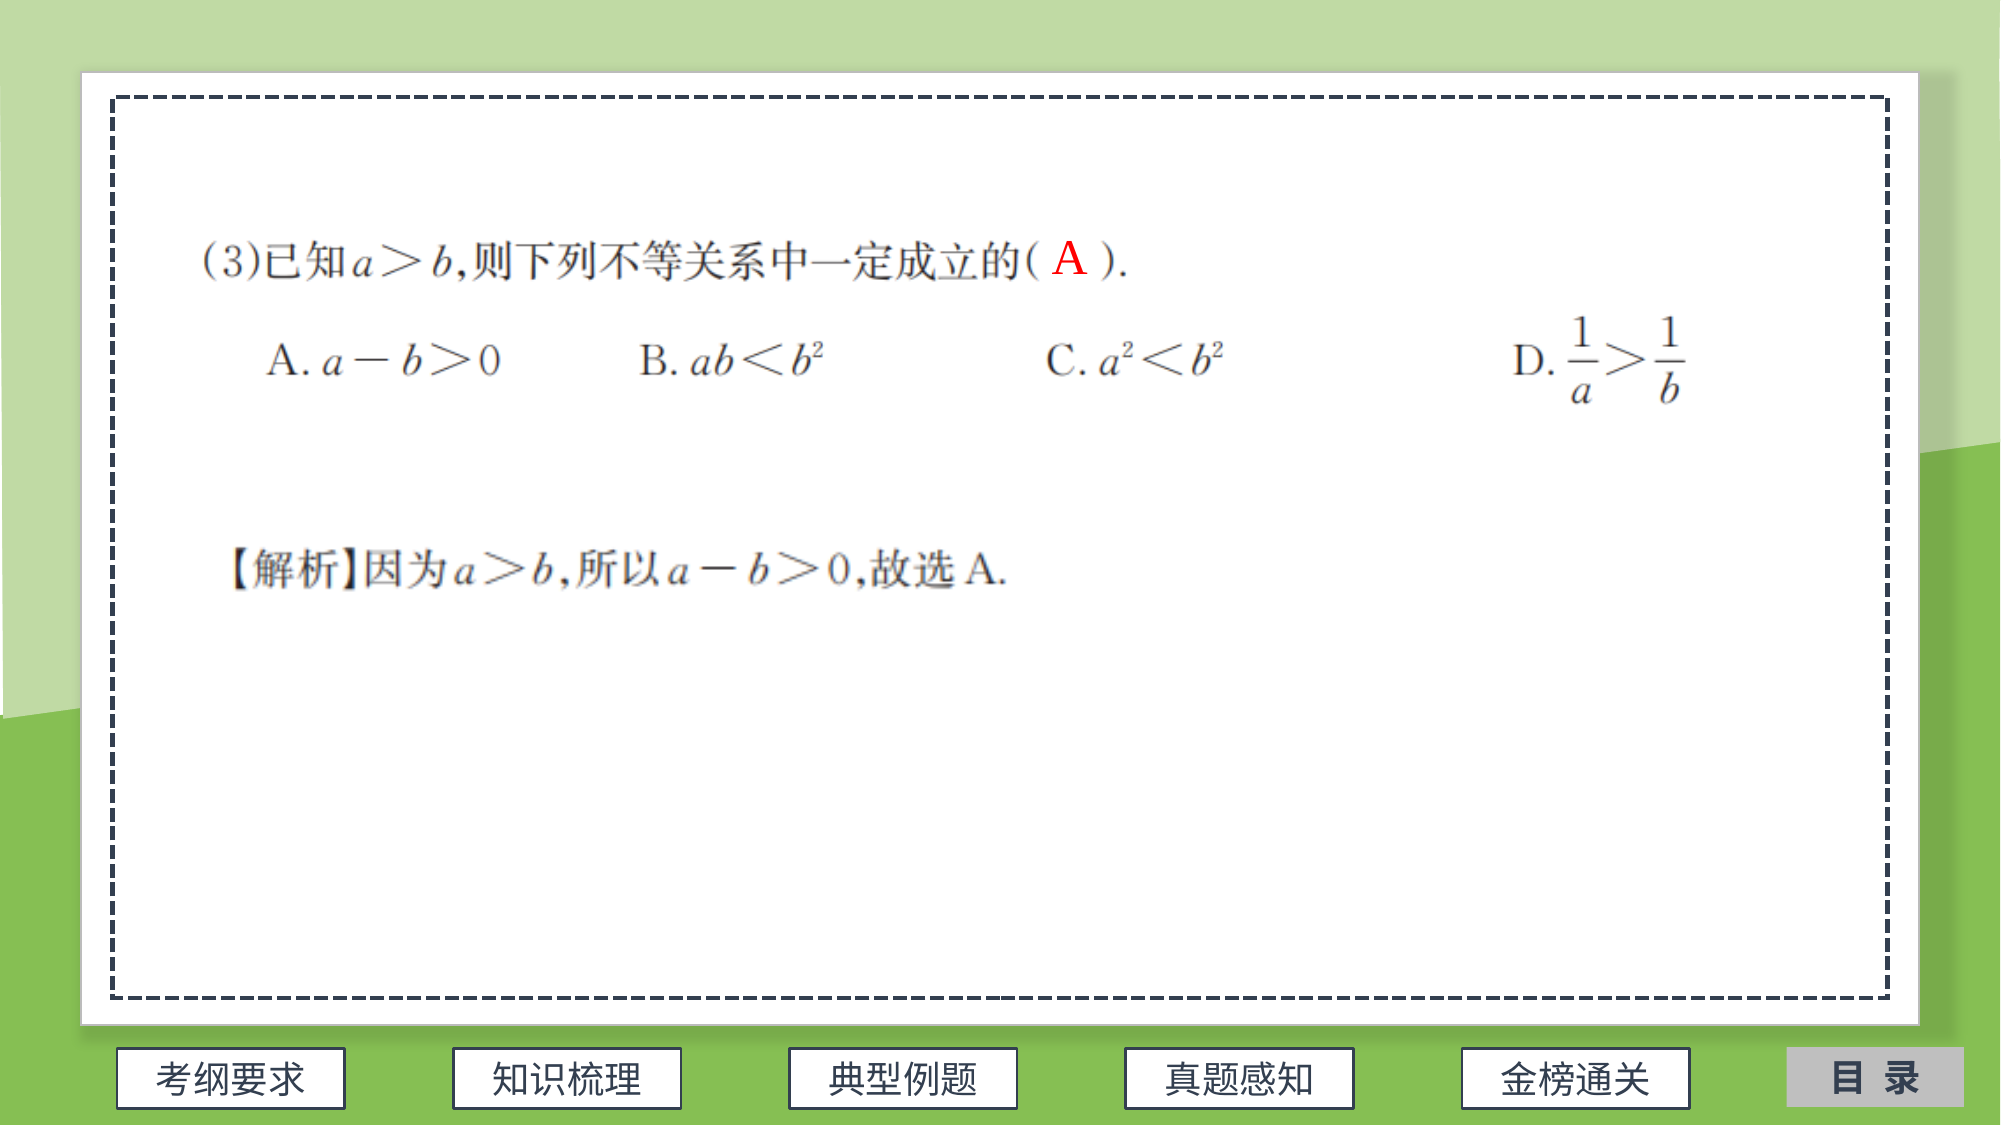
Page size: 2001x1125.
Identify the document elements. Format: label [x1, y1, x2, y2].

picture [224, 522, 1037, 605]
picture [159, 216, 1841, 411]
